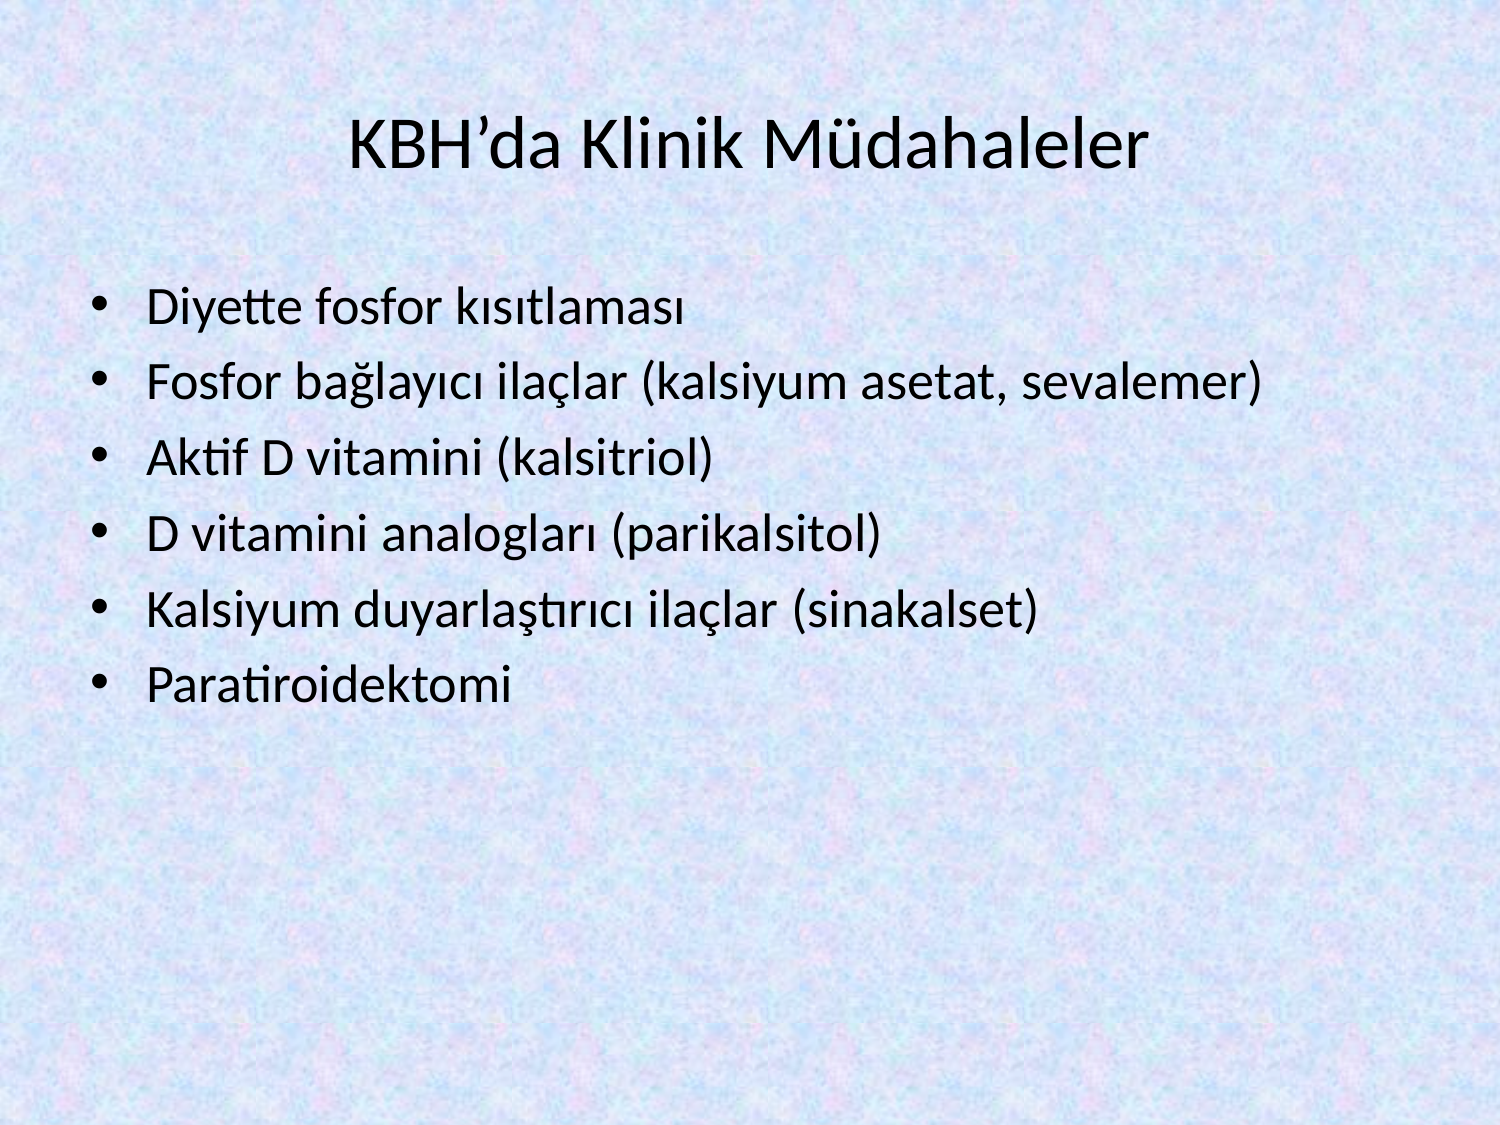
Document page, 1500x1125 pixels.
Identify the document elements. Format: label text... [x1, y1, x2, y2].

list Diyette fosfor kısıtlaması Fosfor bağlayıcı ilaçlar (kalsiyum asetat, sevalemer) Aktif D vitamini (kalsitriol) D vitamini analogları (parikalsitol) Kalsiyum duyarlaştırıcı ilaçlar (sinakalset) Paratiroidektomi [75, 262, 1425, 1005]
text_box [0, 0, 1500, 1125]
title KBH’da Klinik Müdahaleler [75, 45, 1425, 233]
